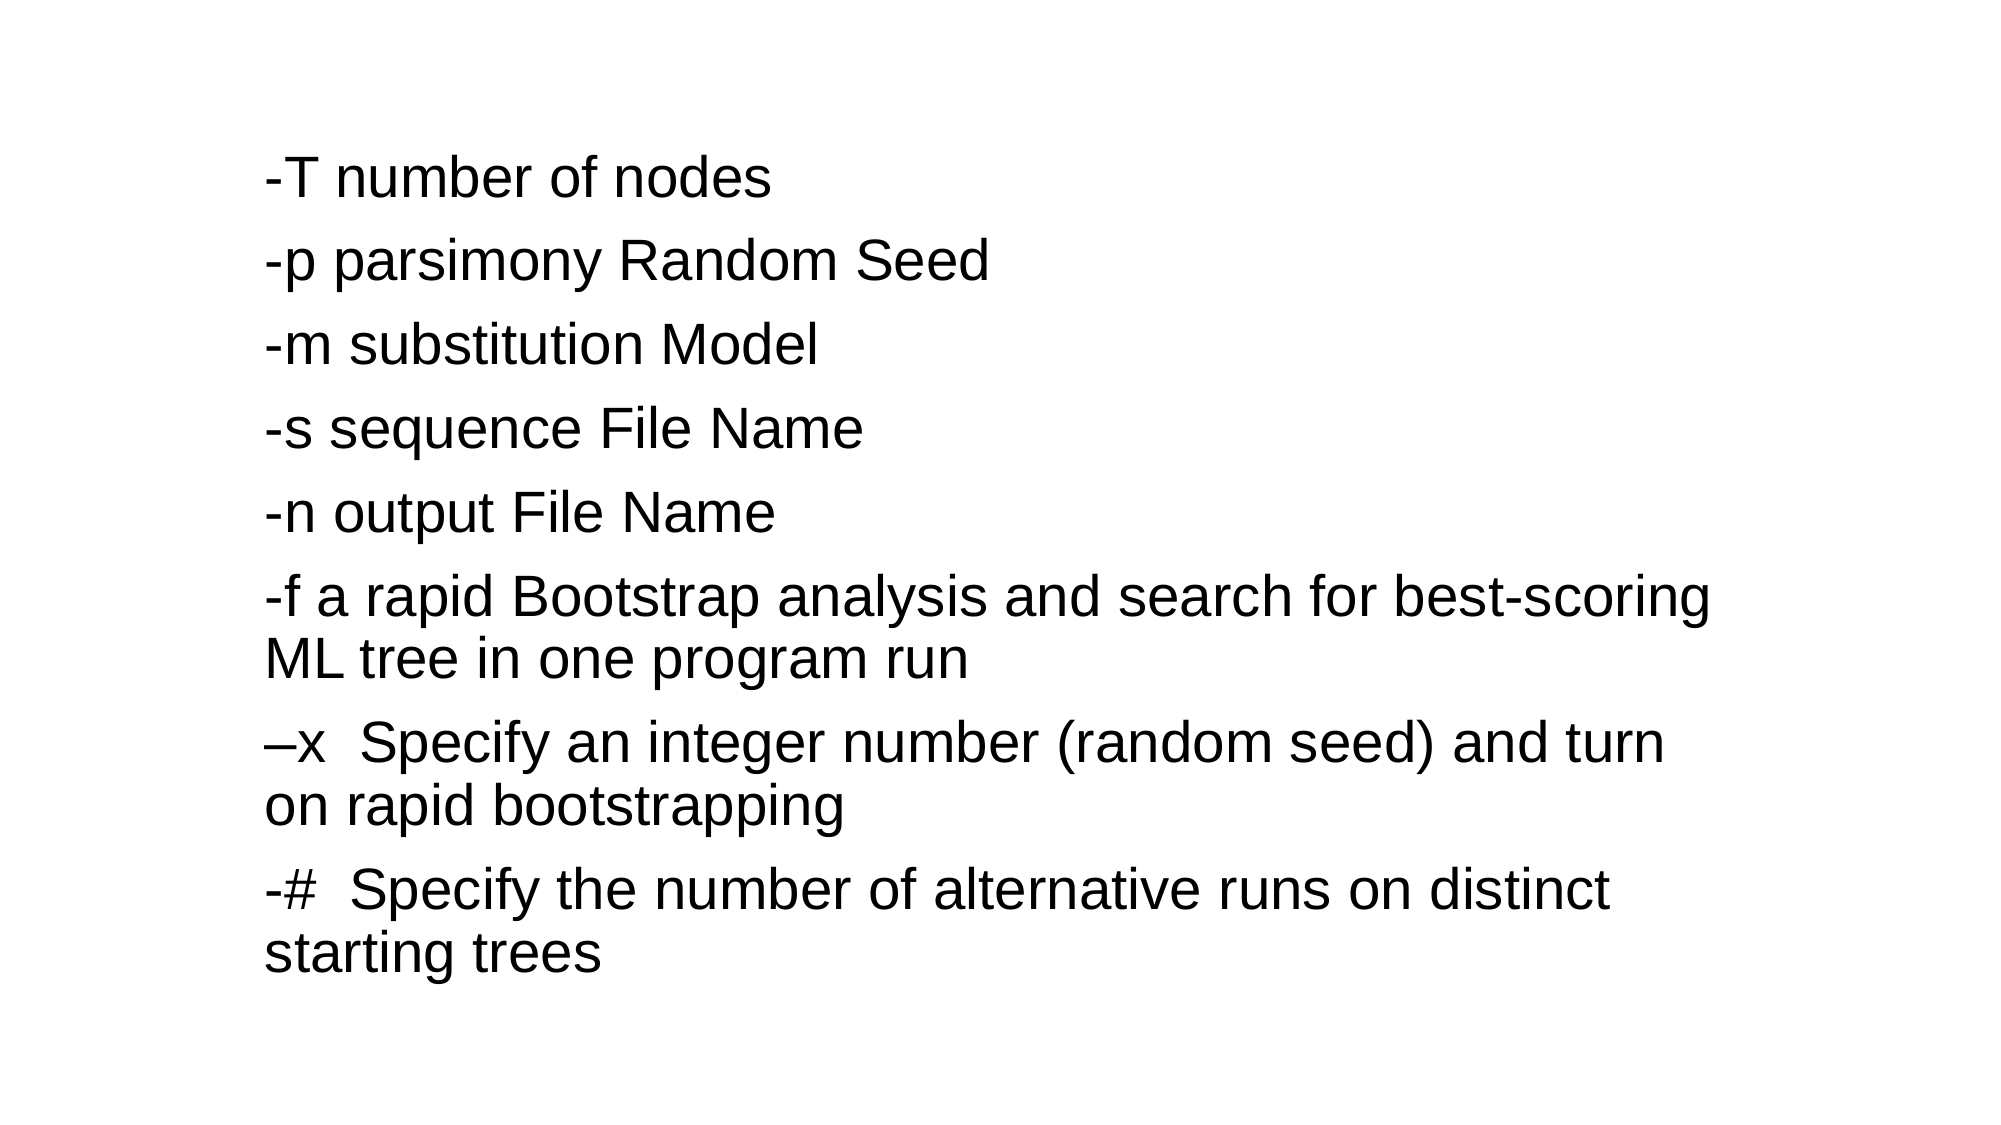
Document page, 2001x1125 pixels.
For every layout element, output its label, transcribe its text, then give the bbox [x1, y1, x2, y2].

subtitle -T number of nodes -p parsimony Random Seed -m substitution Model ­-s sequence File Name ­-n output File Name -f a rapid Bootstrap analysis and search for best-scoring ML tree in one program run –x Specify an integer number (random seed) and turn on rapid bootstrapping -# Specify the number of alternative runs on distinct starting trees [249, 139, 1750, 1018]
